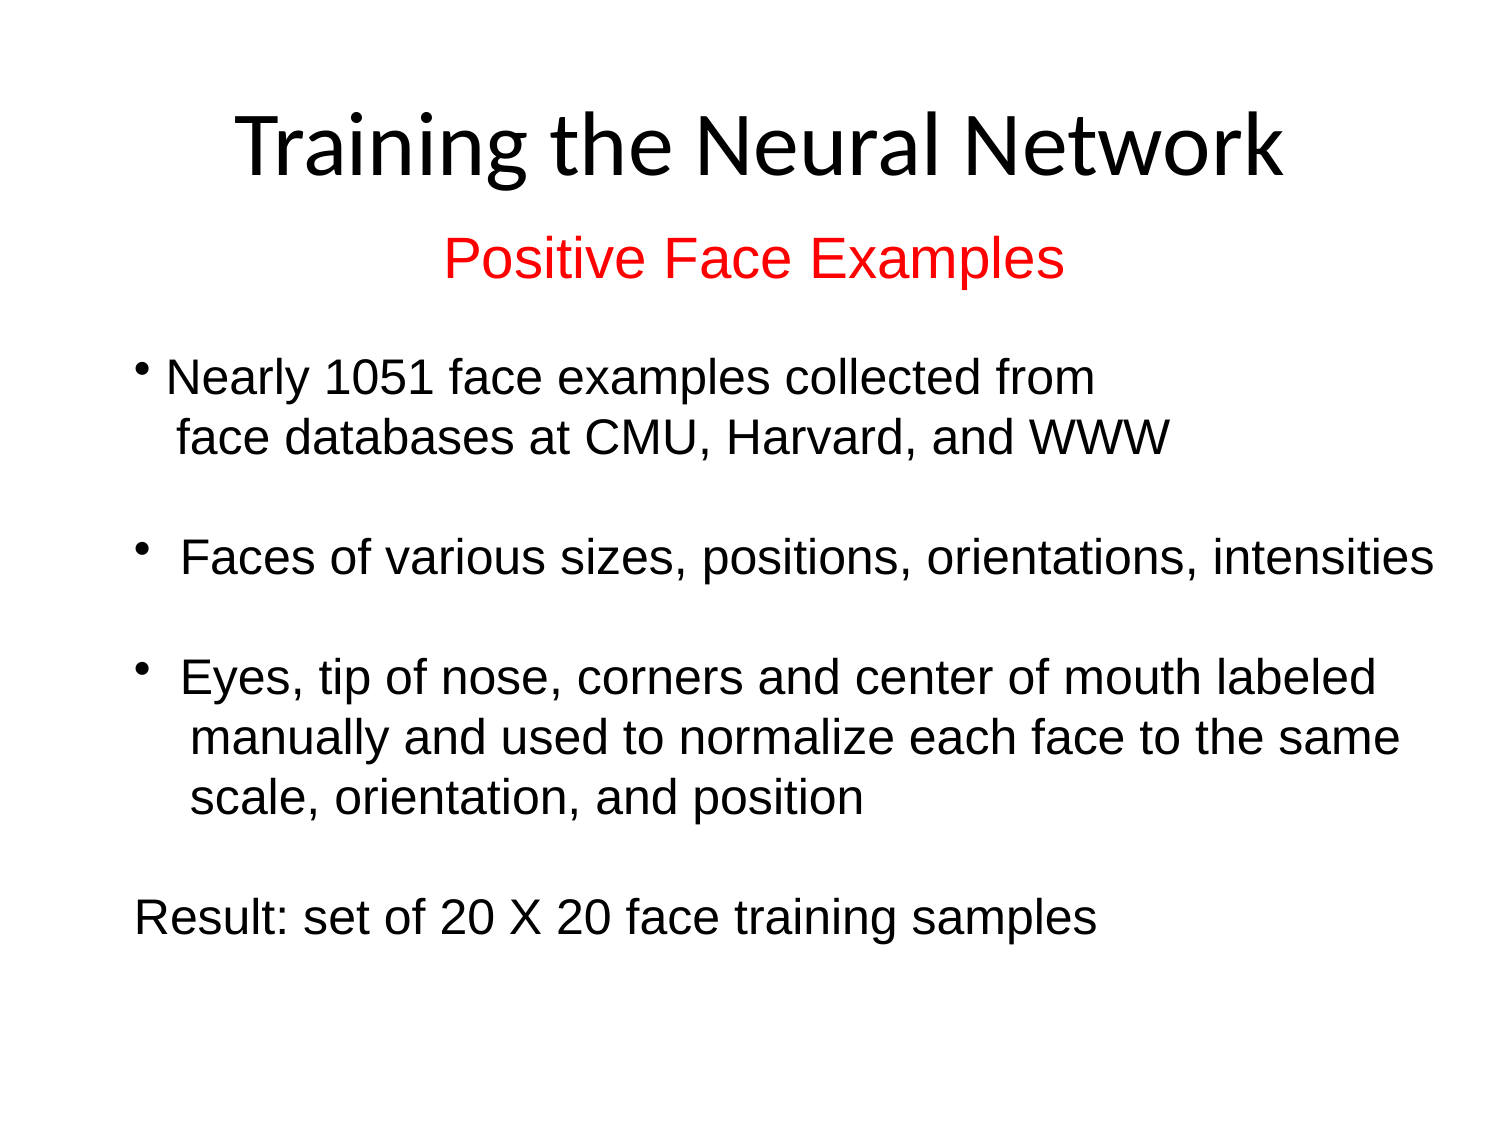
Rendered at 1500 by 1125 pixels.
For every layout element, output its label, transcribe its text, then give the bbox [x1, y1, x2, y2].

title Training the Neural Network [75, 45, 1425, 233]
text_box Positive Face Examples [428, 212, 1082, 298]
text_box Nearly 1051 face examples collected from face databases at CMU, Harvard, and WWW Faces of various sizes, positions, orientations, intensities Eyes, tip of nose, corners and center of mouth labeled manually and used to normalize each face to the same scale, orientation, and position Result: set of 20 X 20 face training samples [119, 337, 1451, 1013]
